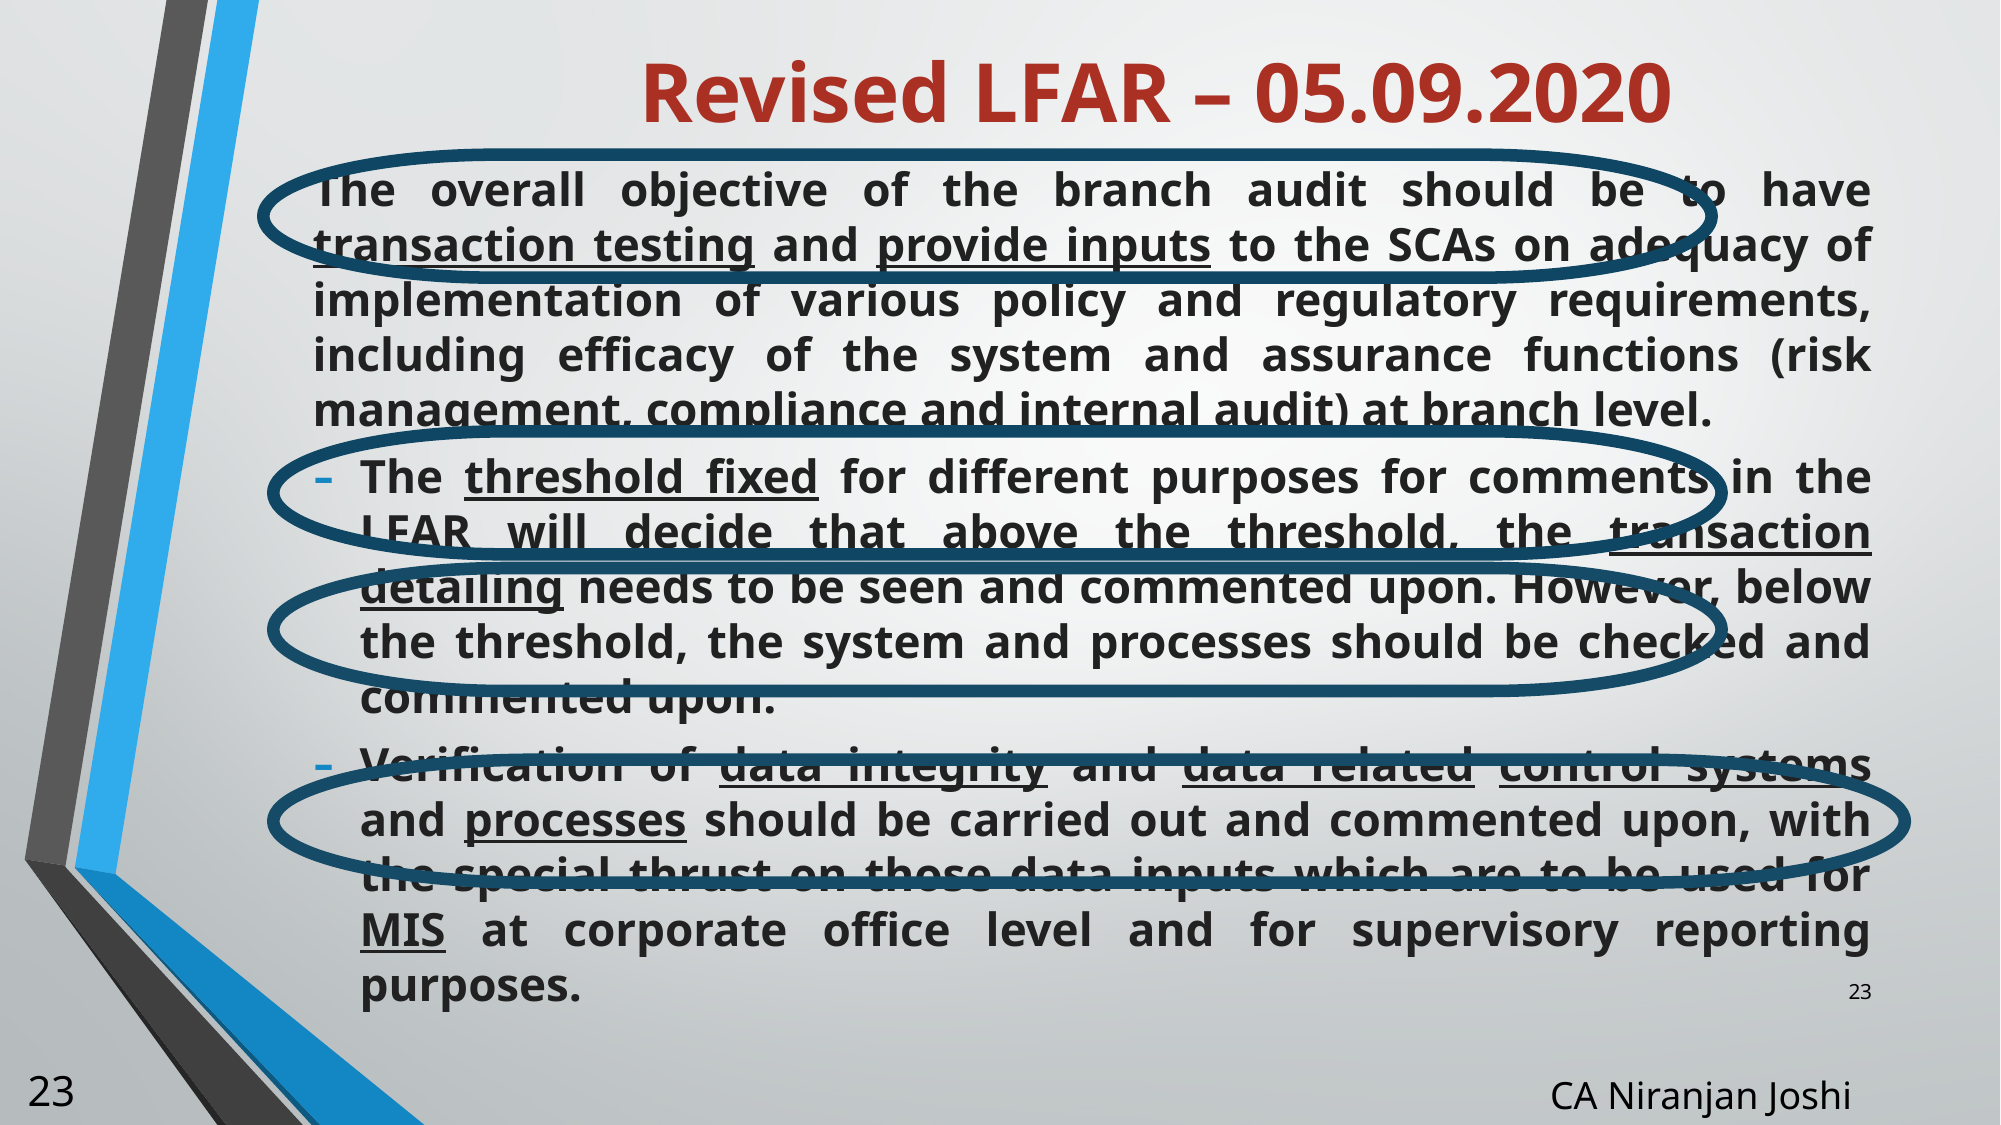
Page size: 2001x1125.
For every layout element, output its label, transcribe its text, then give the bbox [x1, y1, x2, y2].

text_box CA Niranjan Joshi [1438, 1064, 1964, 1125]
text_box [271, 430, 1723, 556]
text_box [271, 566, 1723, 693]
text_box [271, 758, 1907, 884]
list The overall objective of the branch audit should be to have transaction testing and provide inputs to the SCAs on adequacy of implementation of various policy and regulatory requirements, including efficacy of the system and assurance functions (risk management, compliance and internal audit) at branch level. The threshold fixed for different purposes for comments in the LFAR will decide that above the threshold, the transaction detailing needs to be seen and commented upon. However, below the threshold, the system and processes should be checked and commented upon. Verification of data integrity and data related control systems and processes should be carried out and commented upon, with the special thrust on those data inputs which are to be used for MIS at corporate office level and for supervisory reporting purposes. [297, 845, 1888, 1092]
text_box 23 [0, 1063, 91, 1124]
list The overall objective of the branch audit should be to have transaction testing and provide inputs to the SCAs on adequacy of implementation of various policy and regulatory requirements, including efficacy of the system and assurance functions (risk management, compliance and internal audit) at branch level. The threshold fixed for different purposes for comments in the LFAR will decide that above the threshold, the transaction detailing needs to be seen and commented upon. However, below the threshold, the system and processes should be checked and commented upon. Verification of data integrity and data related control systems and processes should be carried out and commented upon, with the special thrust on those data inputs which are to be used for MIS at corporate office level and for supervisory reporting purposes. [297, 146, 1888, 797]
slide_number 23 [1796, 962, 1887, 1023]
title Revised LFAR – 05.09.2020 [425, 33, 1888, 146]
text_box [261, 153, 1713, 279]
